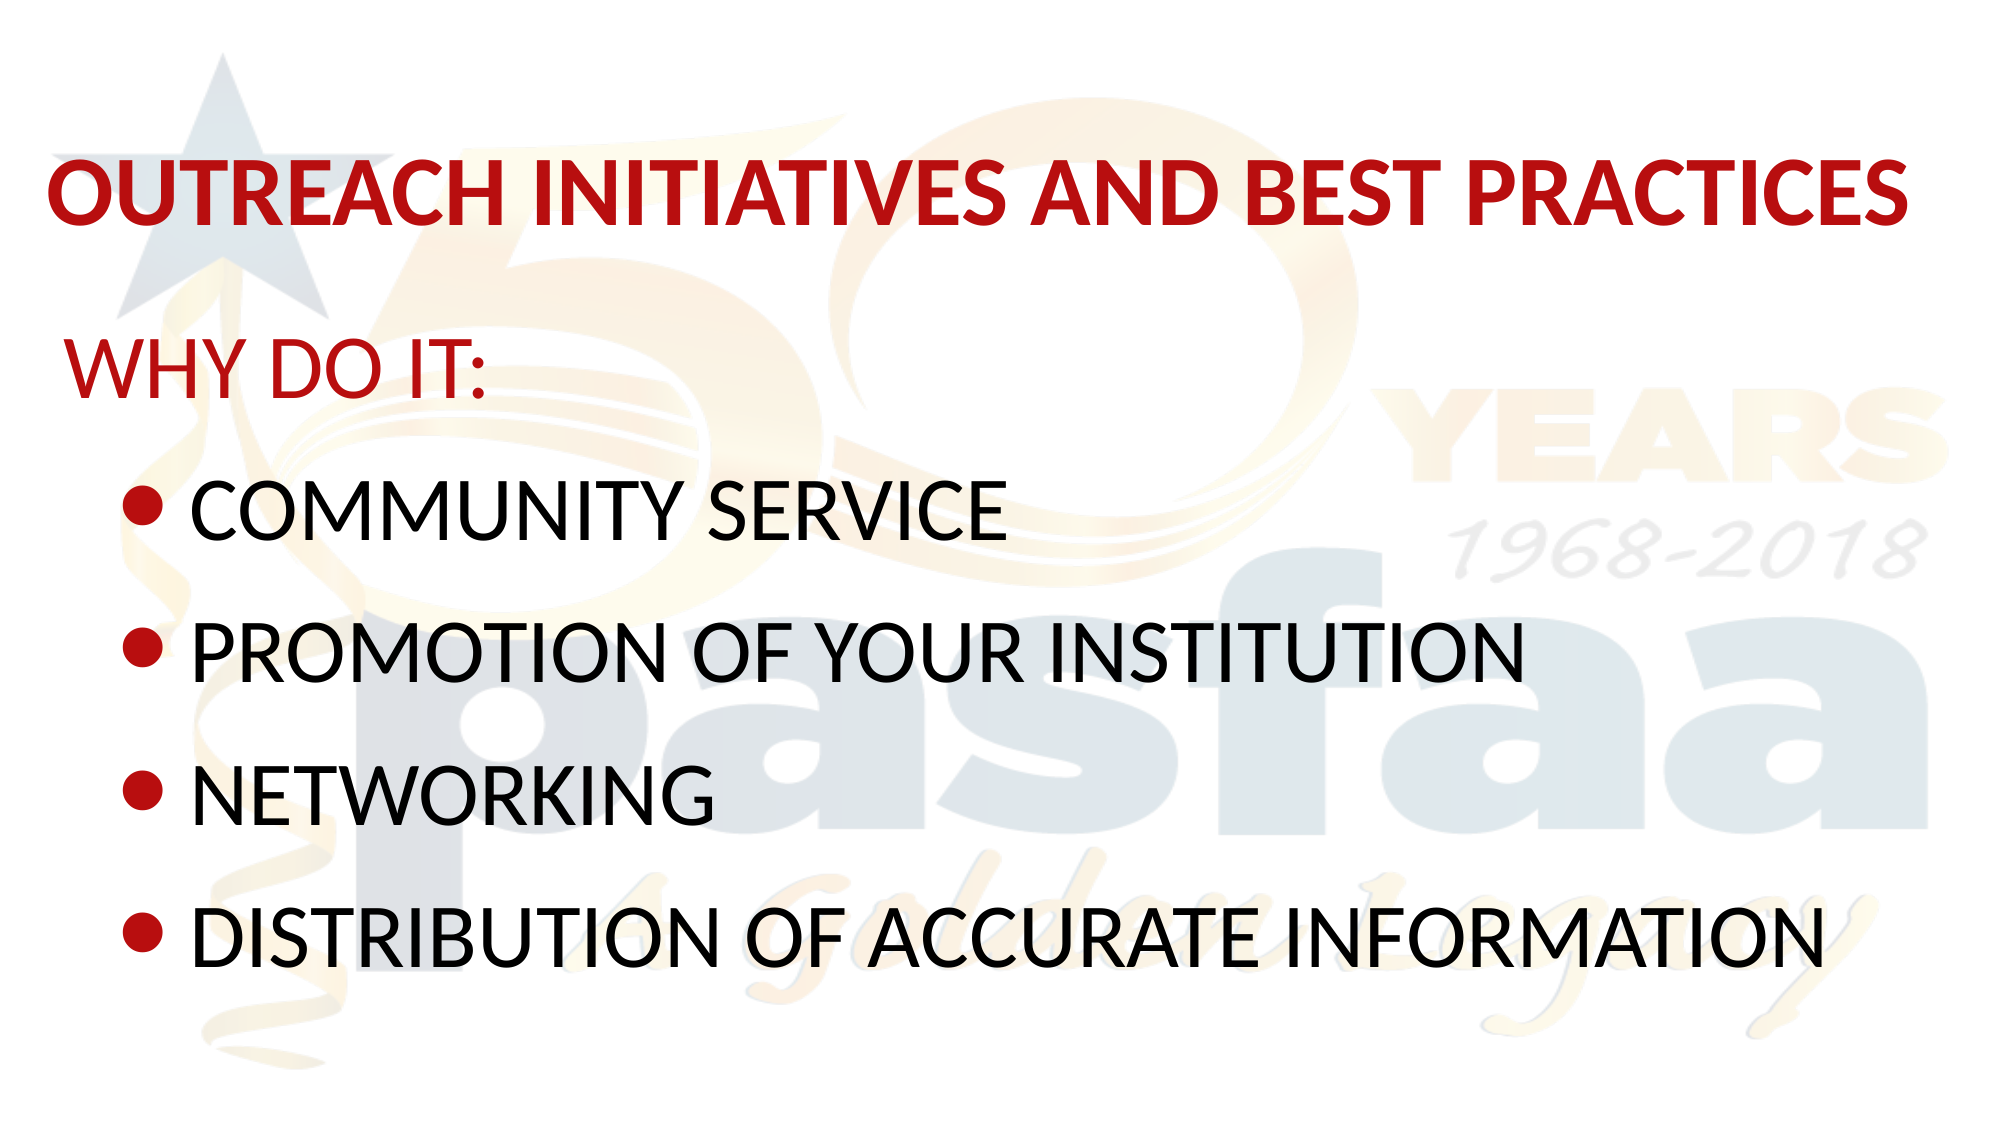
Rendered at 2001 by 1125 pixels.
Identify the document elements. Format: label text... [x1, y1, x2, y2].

text_box Outreach initiatives and best practices [27, 117, 1954, 253]
text_box Why do it: Community service Promotion of your institution Networking Distribution of accurate information [27, 277, 1875, 994]
